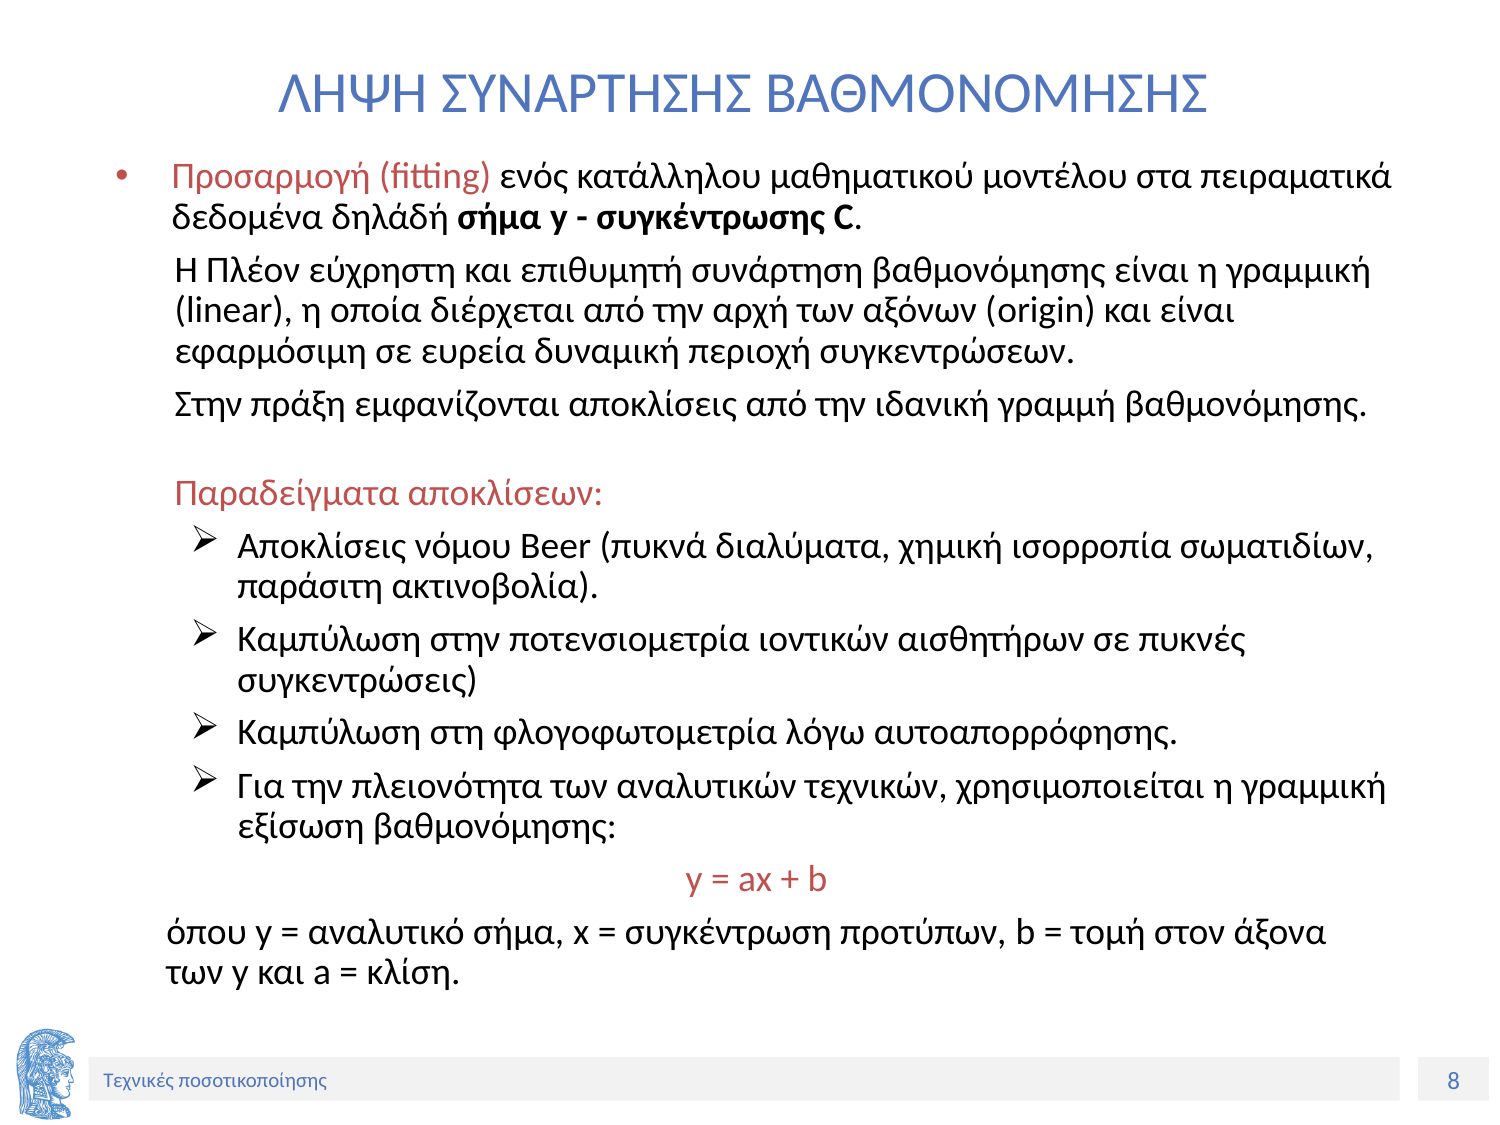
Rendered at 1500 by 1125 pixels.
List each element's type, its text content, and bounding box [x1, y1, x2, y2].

list Προσαρμογή (fitting) ενός κατάλληλου μαθηματικού μοντέλου στα πειραματικά δεδομένα δηλάδή σήμα y - συγκέντρωσης C. Η Πλέον εύχρηστη και επιθυμητή συνάρτηση βαθμονόμησης είναι η γραμμική (linear), η οποία διέρχεται από την αρχή των αξόνων (origin) και είναι εφαρμόσιμη σε ευρεία δυναμική περιοχή συγκεντρώσεων. Στην πράξη εμφανίζονται αποκλίσεις από την ιδανική γραμμή βαθμονόμησης. Παραδείγματα αποκλίσεων: Αποκλίσεις νόμου Beer (πυκνά διαλύματα, χημική ισορροπία σωματιδίων, παράσιτη ακτινοβολία). Καμπύλωση στην ποτενσιομετρία ιοντικών αισθητήρων σε πυκνές συγκεντρώσεις) Καμπύλωση στη φλογοφωτομετρία λόγω αυτοαπορρόφησης. Για την πλειονότητα των αναλυτικών τεχνικών, χρησιμοποιείται η γραμμική εξίσωση βαθμονόμησης: y = ax + b όπου y = αναλυτικό σήμα, x = συγκέντρωση προτύπων, b = τομή στον άξονα των y και a = κλίση. [100, 148, 1414, 1036]
title ΛΗΨΗ ΣΥΝΑΡΤΗΣΗΣ ΒΑΘΜΟΝΟΜΗΣΗΣ [74, 0, 1426, 184]
picture [9, 1025, 81, 1120]
